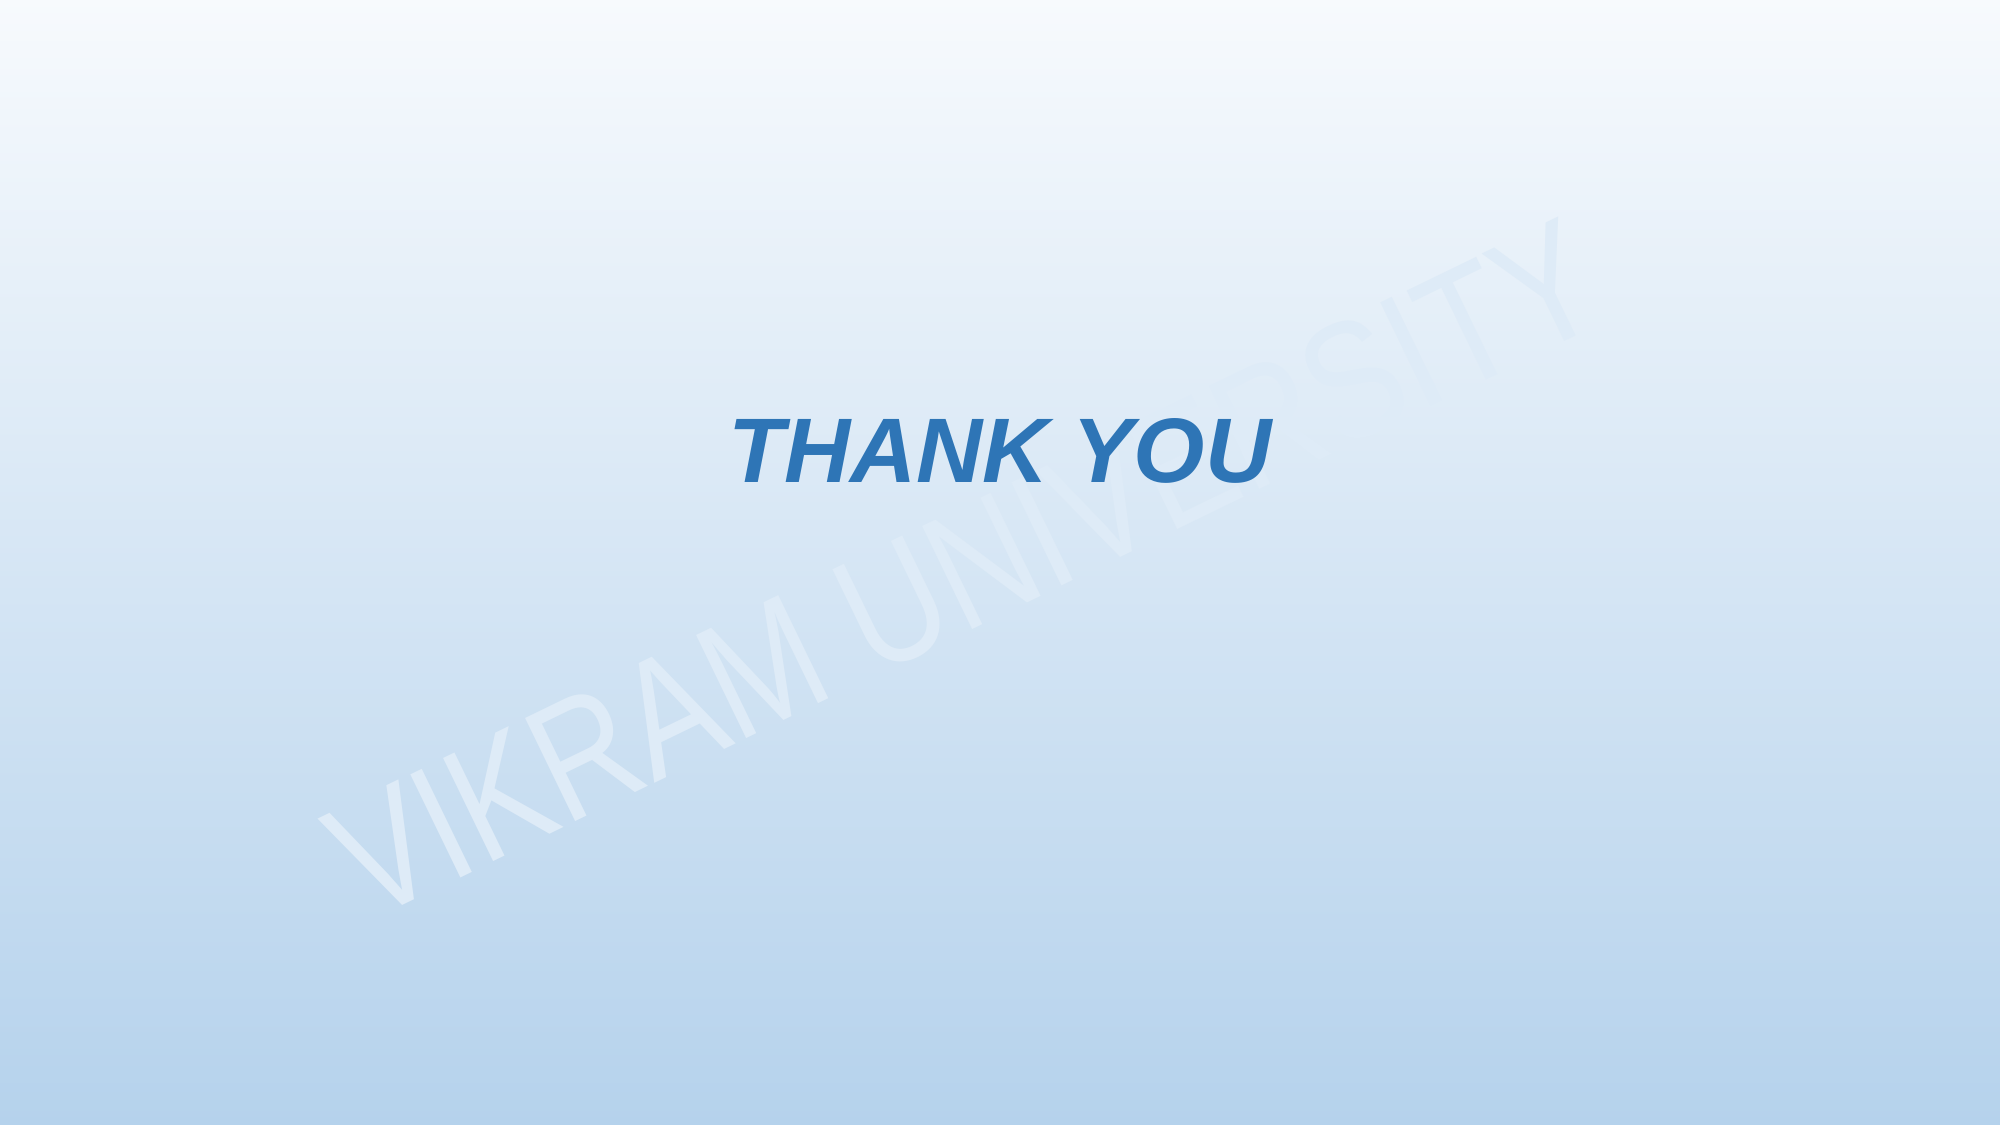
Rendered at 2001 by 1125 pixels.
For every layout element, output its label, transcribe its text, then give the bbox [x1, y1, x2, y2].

text_box THANK YOU [0, 383, 2000, 508]
